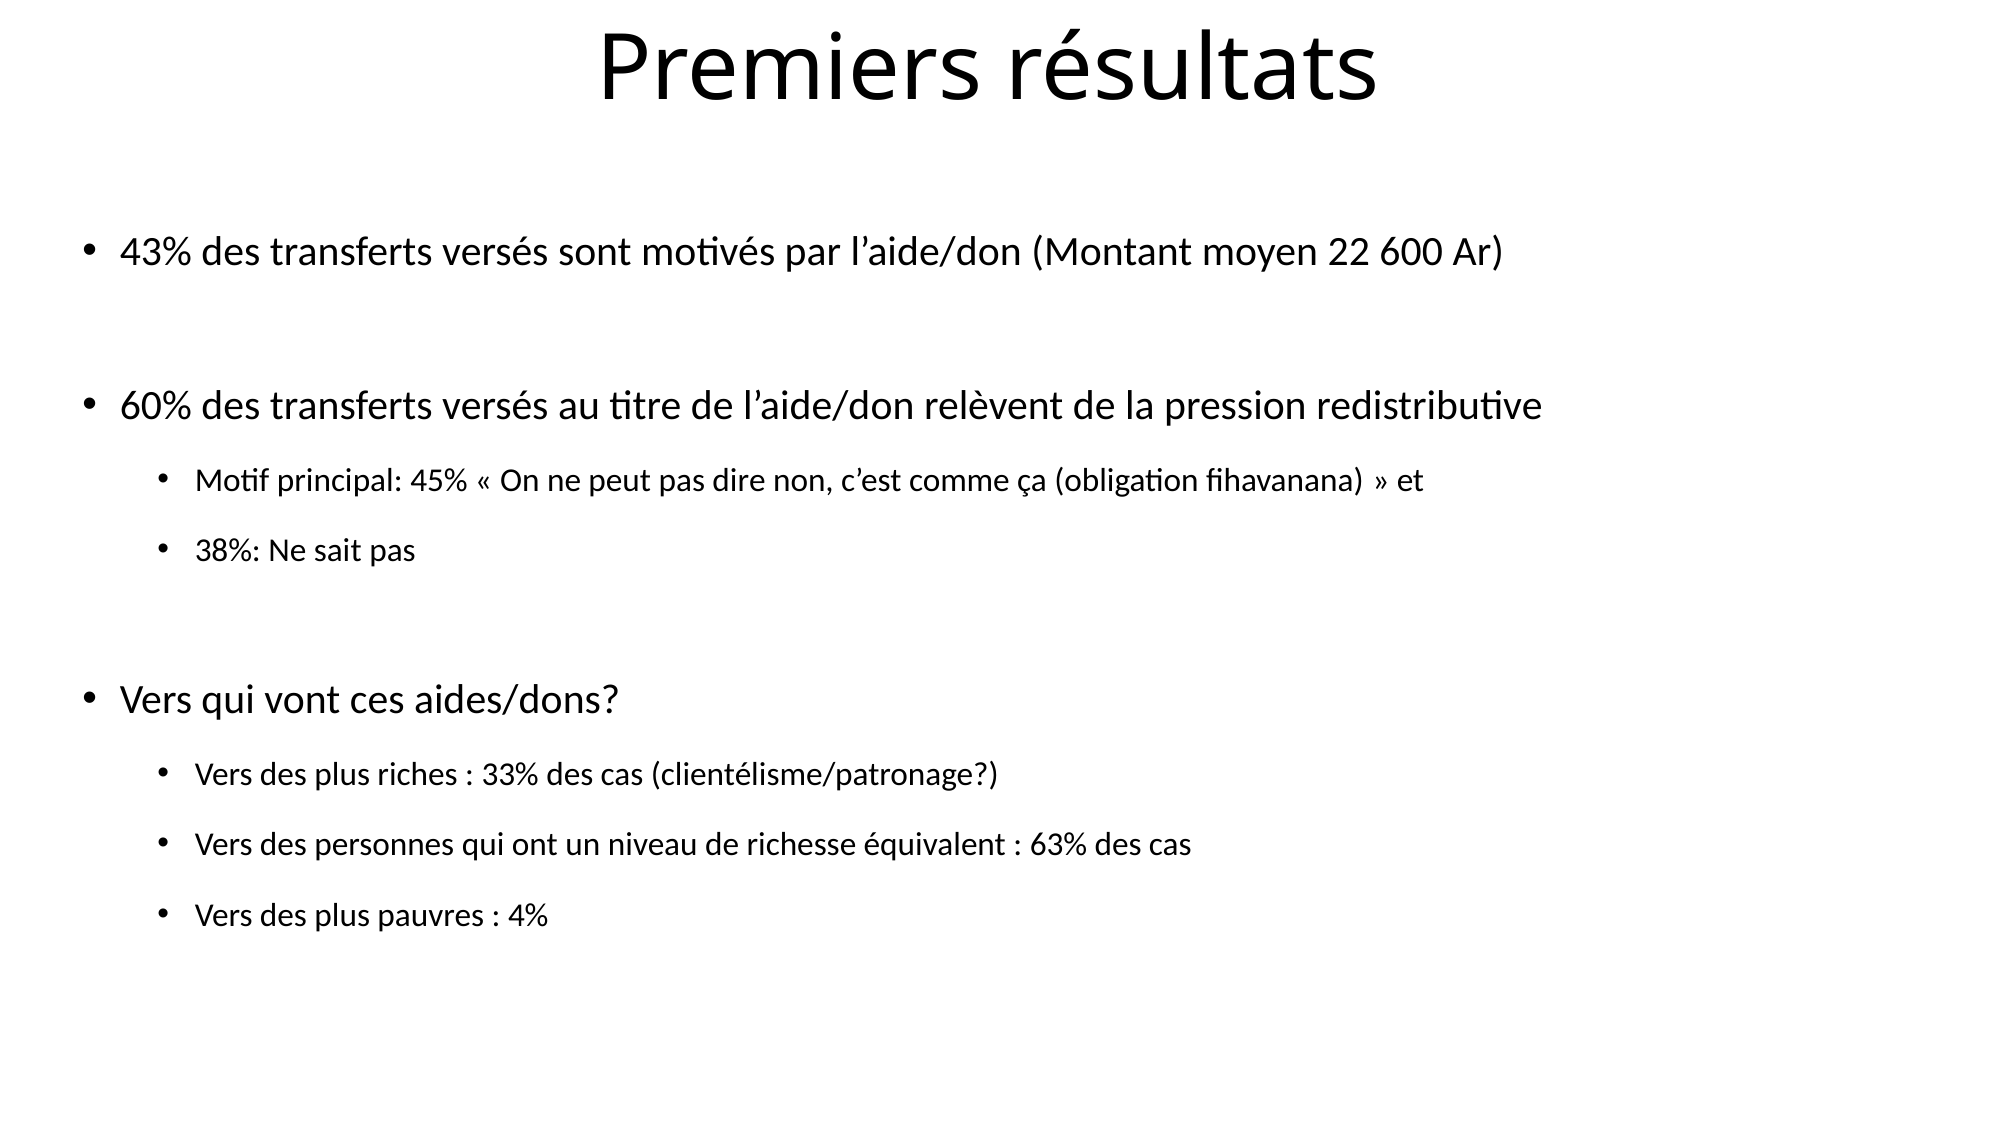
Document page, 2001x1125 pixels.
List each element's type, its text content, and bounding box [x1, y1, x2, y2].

title Premiers résultats [137, 0, 1863, 120]
list 43% des transferts versés sont motivés par l’aide/don (Montant moyen 22 600 Ar) 60% des transferts versés au titre de l’aide/don relèvent de la pression redistributive Motif principal: 45% « On ne peut pas dire non, c’est comme ça (obligation fihavanana) » et 38%: Ne sait pas Vers qui vont ces aides/dons? Vers des plus riches : 33% des cas (clientélisme/patronage?) Vers des personnes qui ont un niveau de richesse équivalent : 63% des cas Vers des plus pauvres : 4% [67, 120, 1890, 1125]
